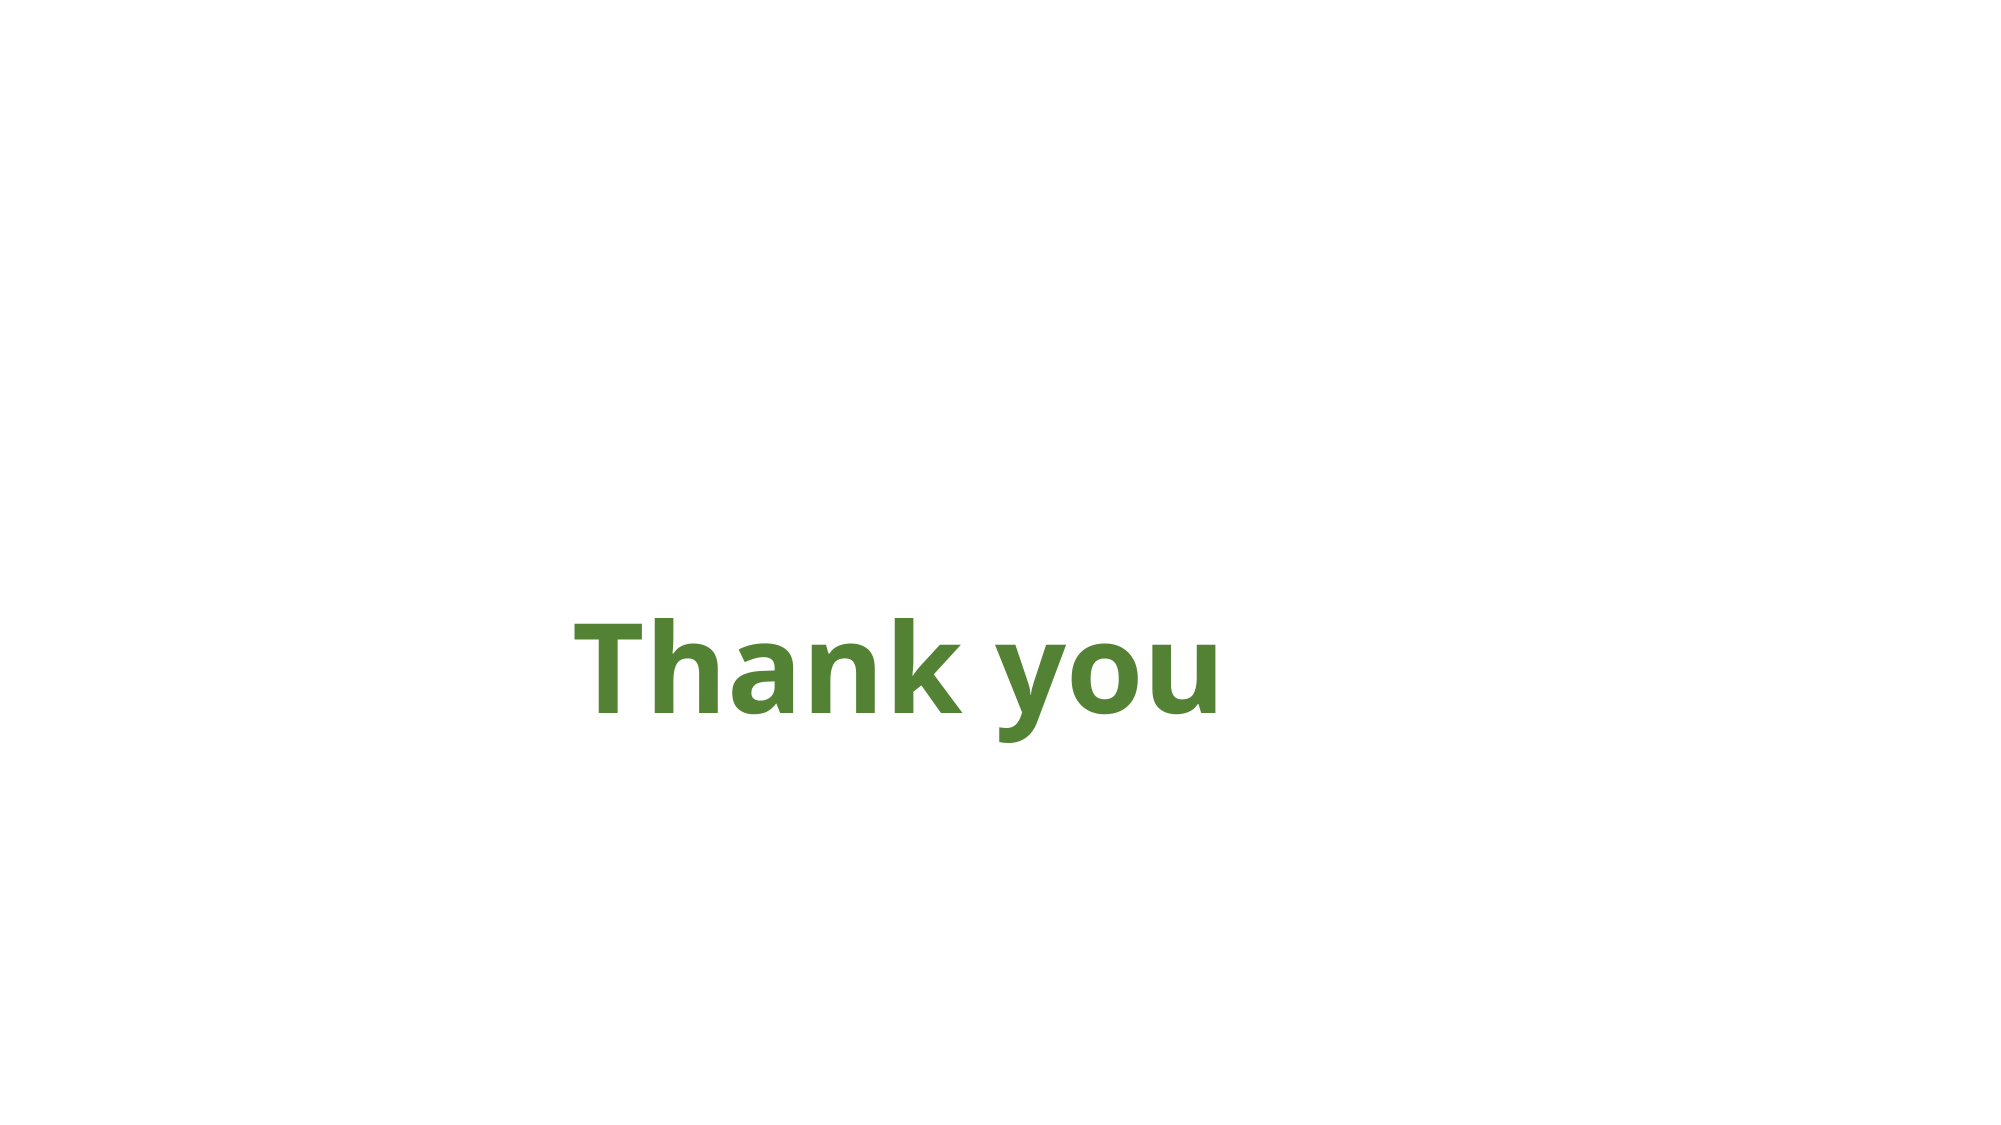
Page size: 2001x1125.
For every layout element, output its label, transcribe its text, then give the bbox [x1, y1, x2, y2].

title Thank you [558, 280, 1862, 749]
